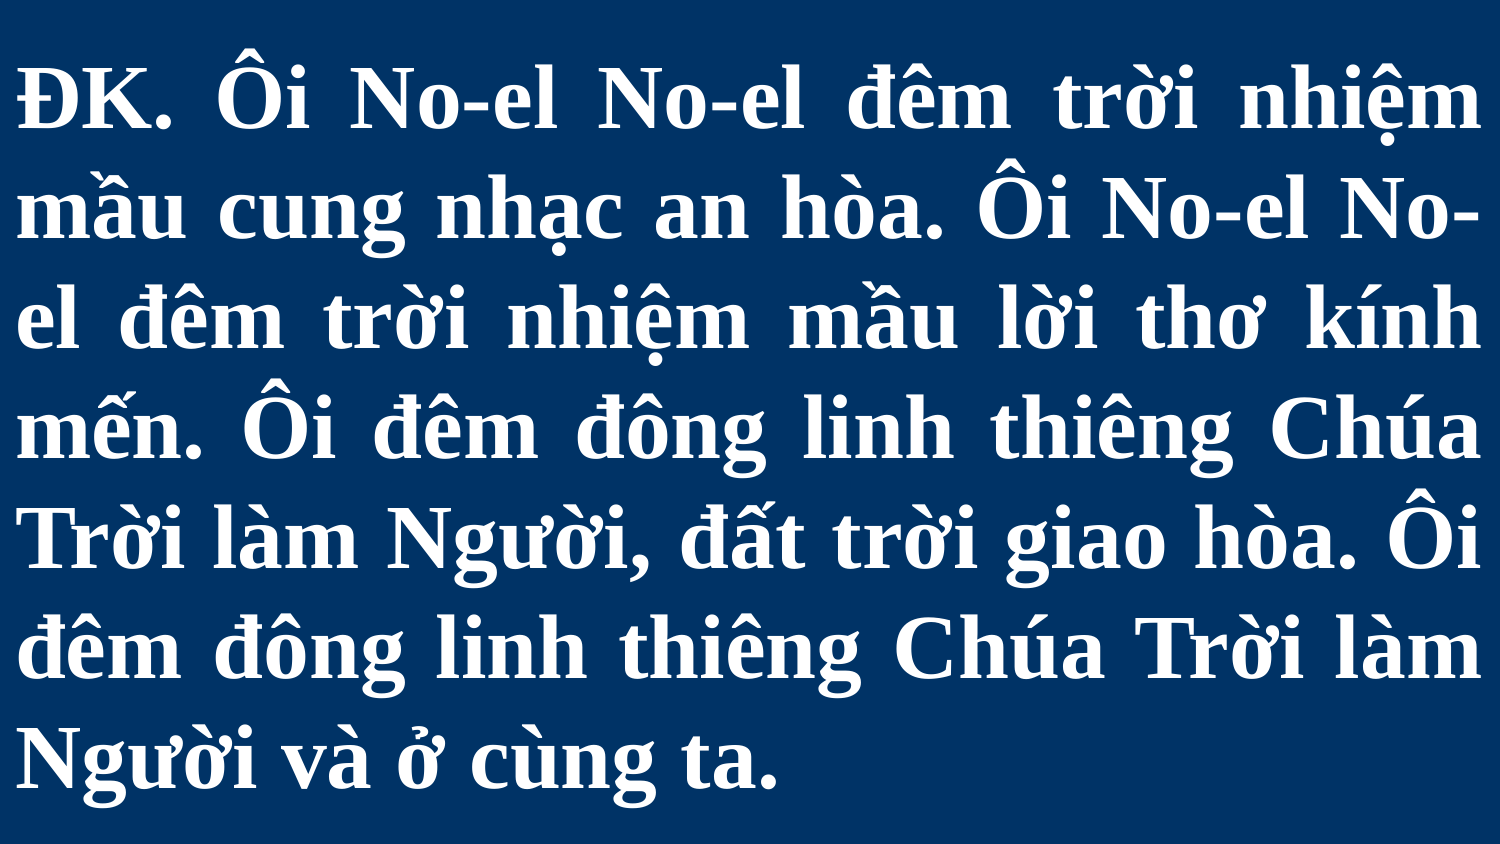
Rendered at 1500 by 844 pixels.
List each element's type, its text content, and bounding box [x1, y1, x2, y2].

title ĐK. Ôi No-el No-el đêm trời nhiệm mầu cung nhạc an hòa. Ôi No-el No-el đêm trời nhiệm mầu lời thơ kính mến. Ôi đêm đông linh thiêng Chúa Trời làm Người, đất trời giao hòa. Ôi đêm đông linh thiêng Chúa Trời làm Người và ở cùng ta. [0, 0, 1500, 844]
